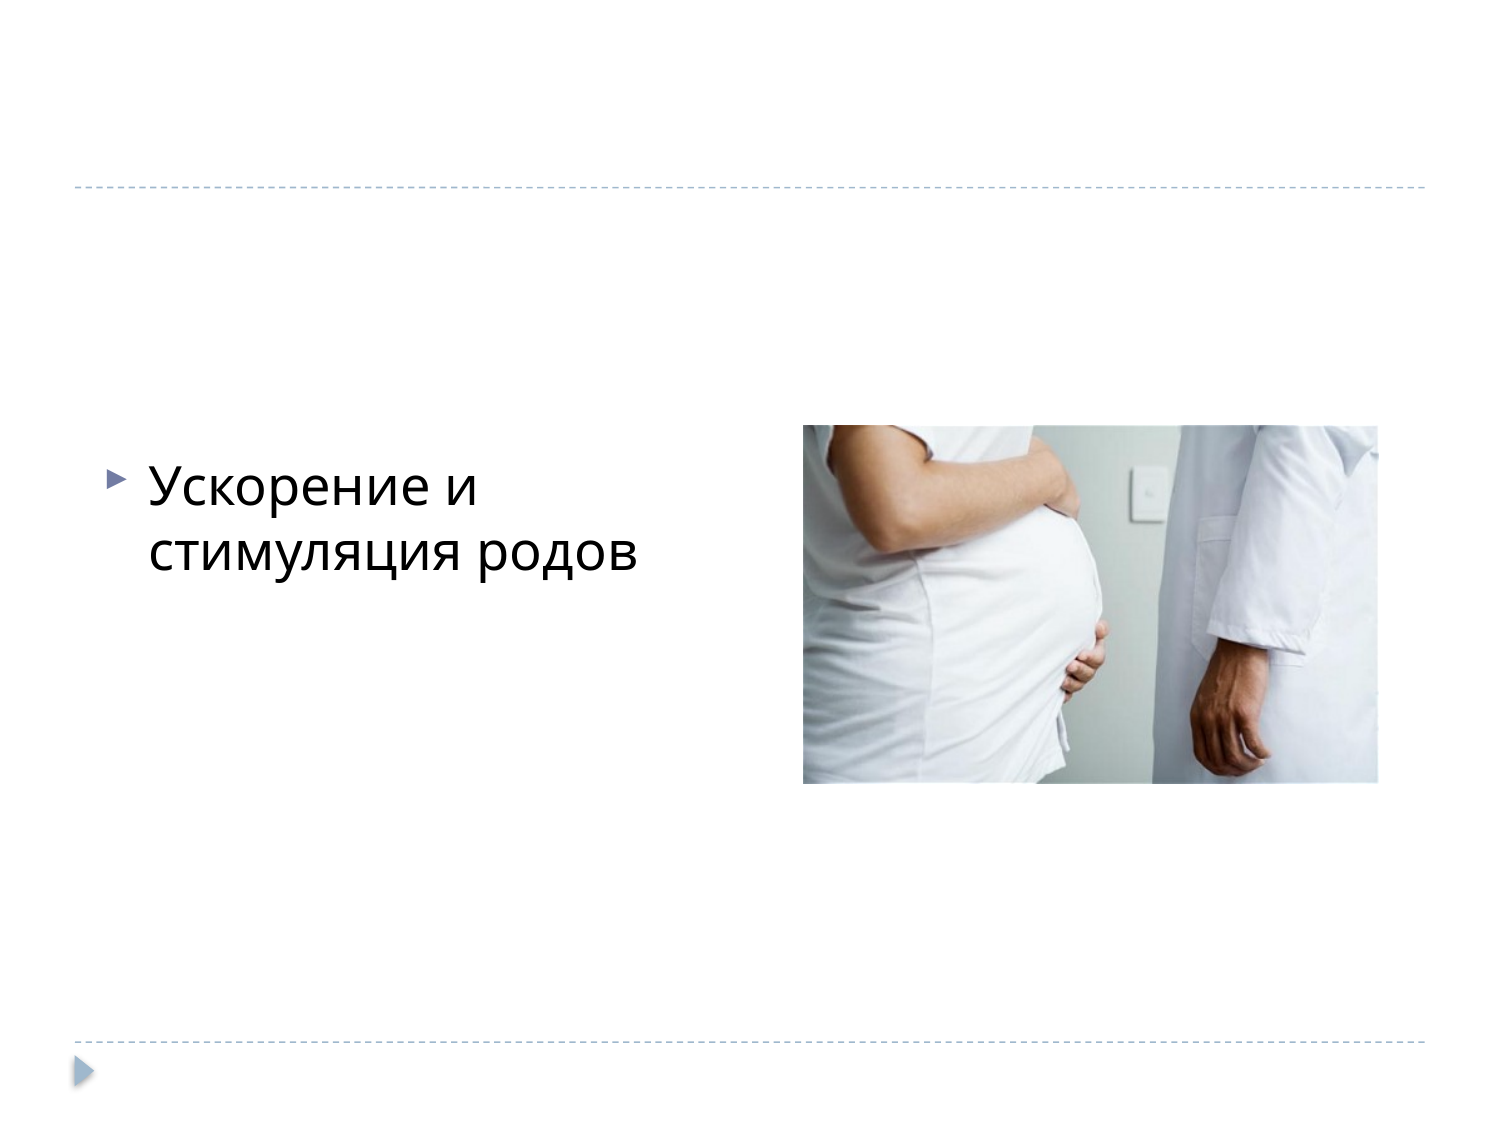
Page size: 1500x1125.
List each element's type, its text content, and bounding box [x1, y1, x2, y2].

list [803, 424, 1380, 785]
list Ускорение и стимуляция родов [88, 444, 752, 736]
